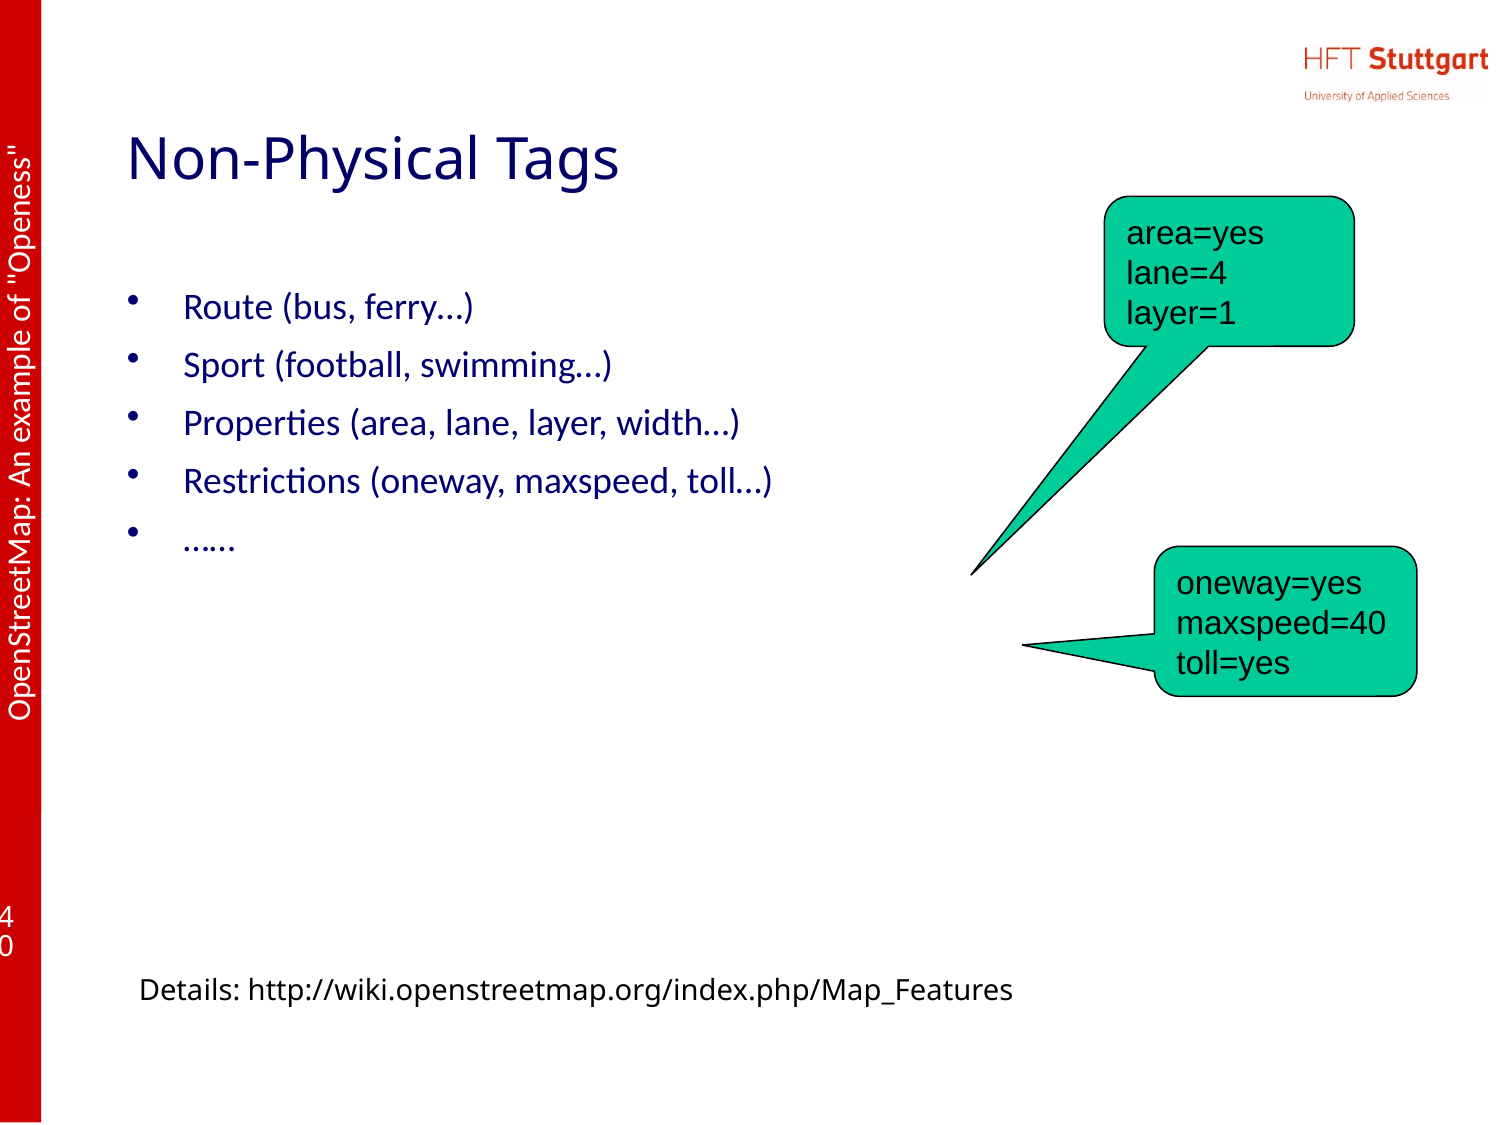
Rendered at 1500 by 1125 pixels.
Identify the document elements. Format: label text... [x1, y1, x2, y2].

text_box area=yes lane=4 layer=1 [970, 196, 1355, 576]
title Non-Physical Tags [111, 99, 1339, 213]
picture [1305, 47, 1489, 102]
list Route (bus, ferry…) Sport (football, swimming…) Properties (area, lane, layer, width…) Restrictions (oneway, maxspeed, toll…) …… [111, 274, 1339, 1013]
text_box oneway=yes maxspeed=40 toll=yes [1022, 546, 1417, 697]
text_box Details: http://wiki.openstreetmap.org/index.php/Map_Features [123, 964, 1388, 1047]
